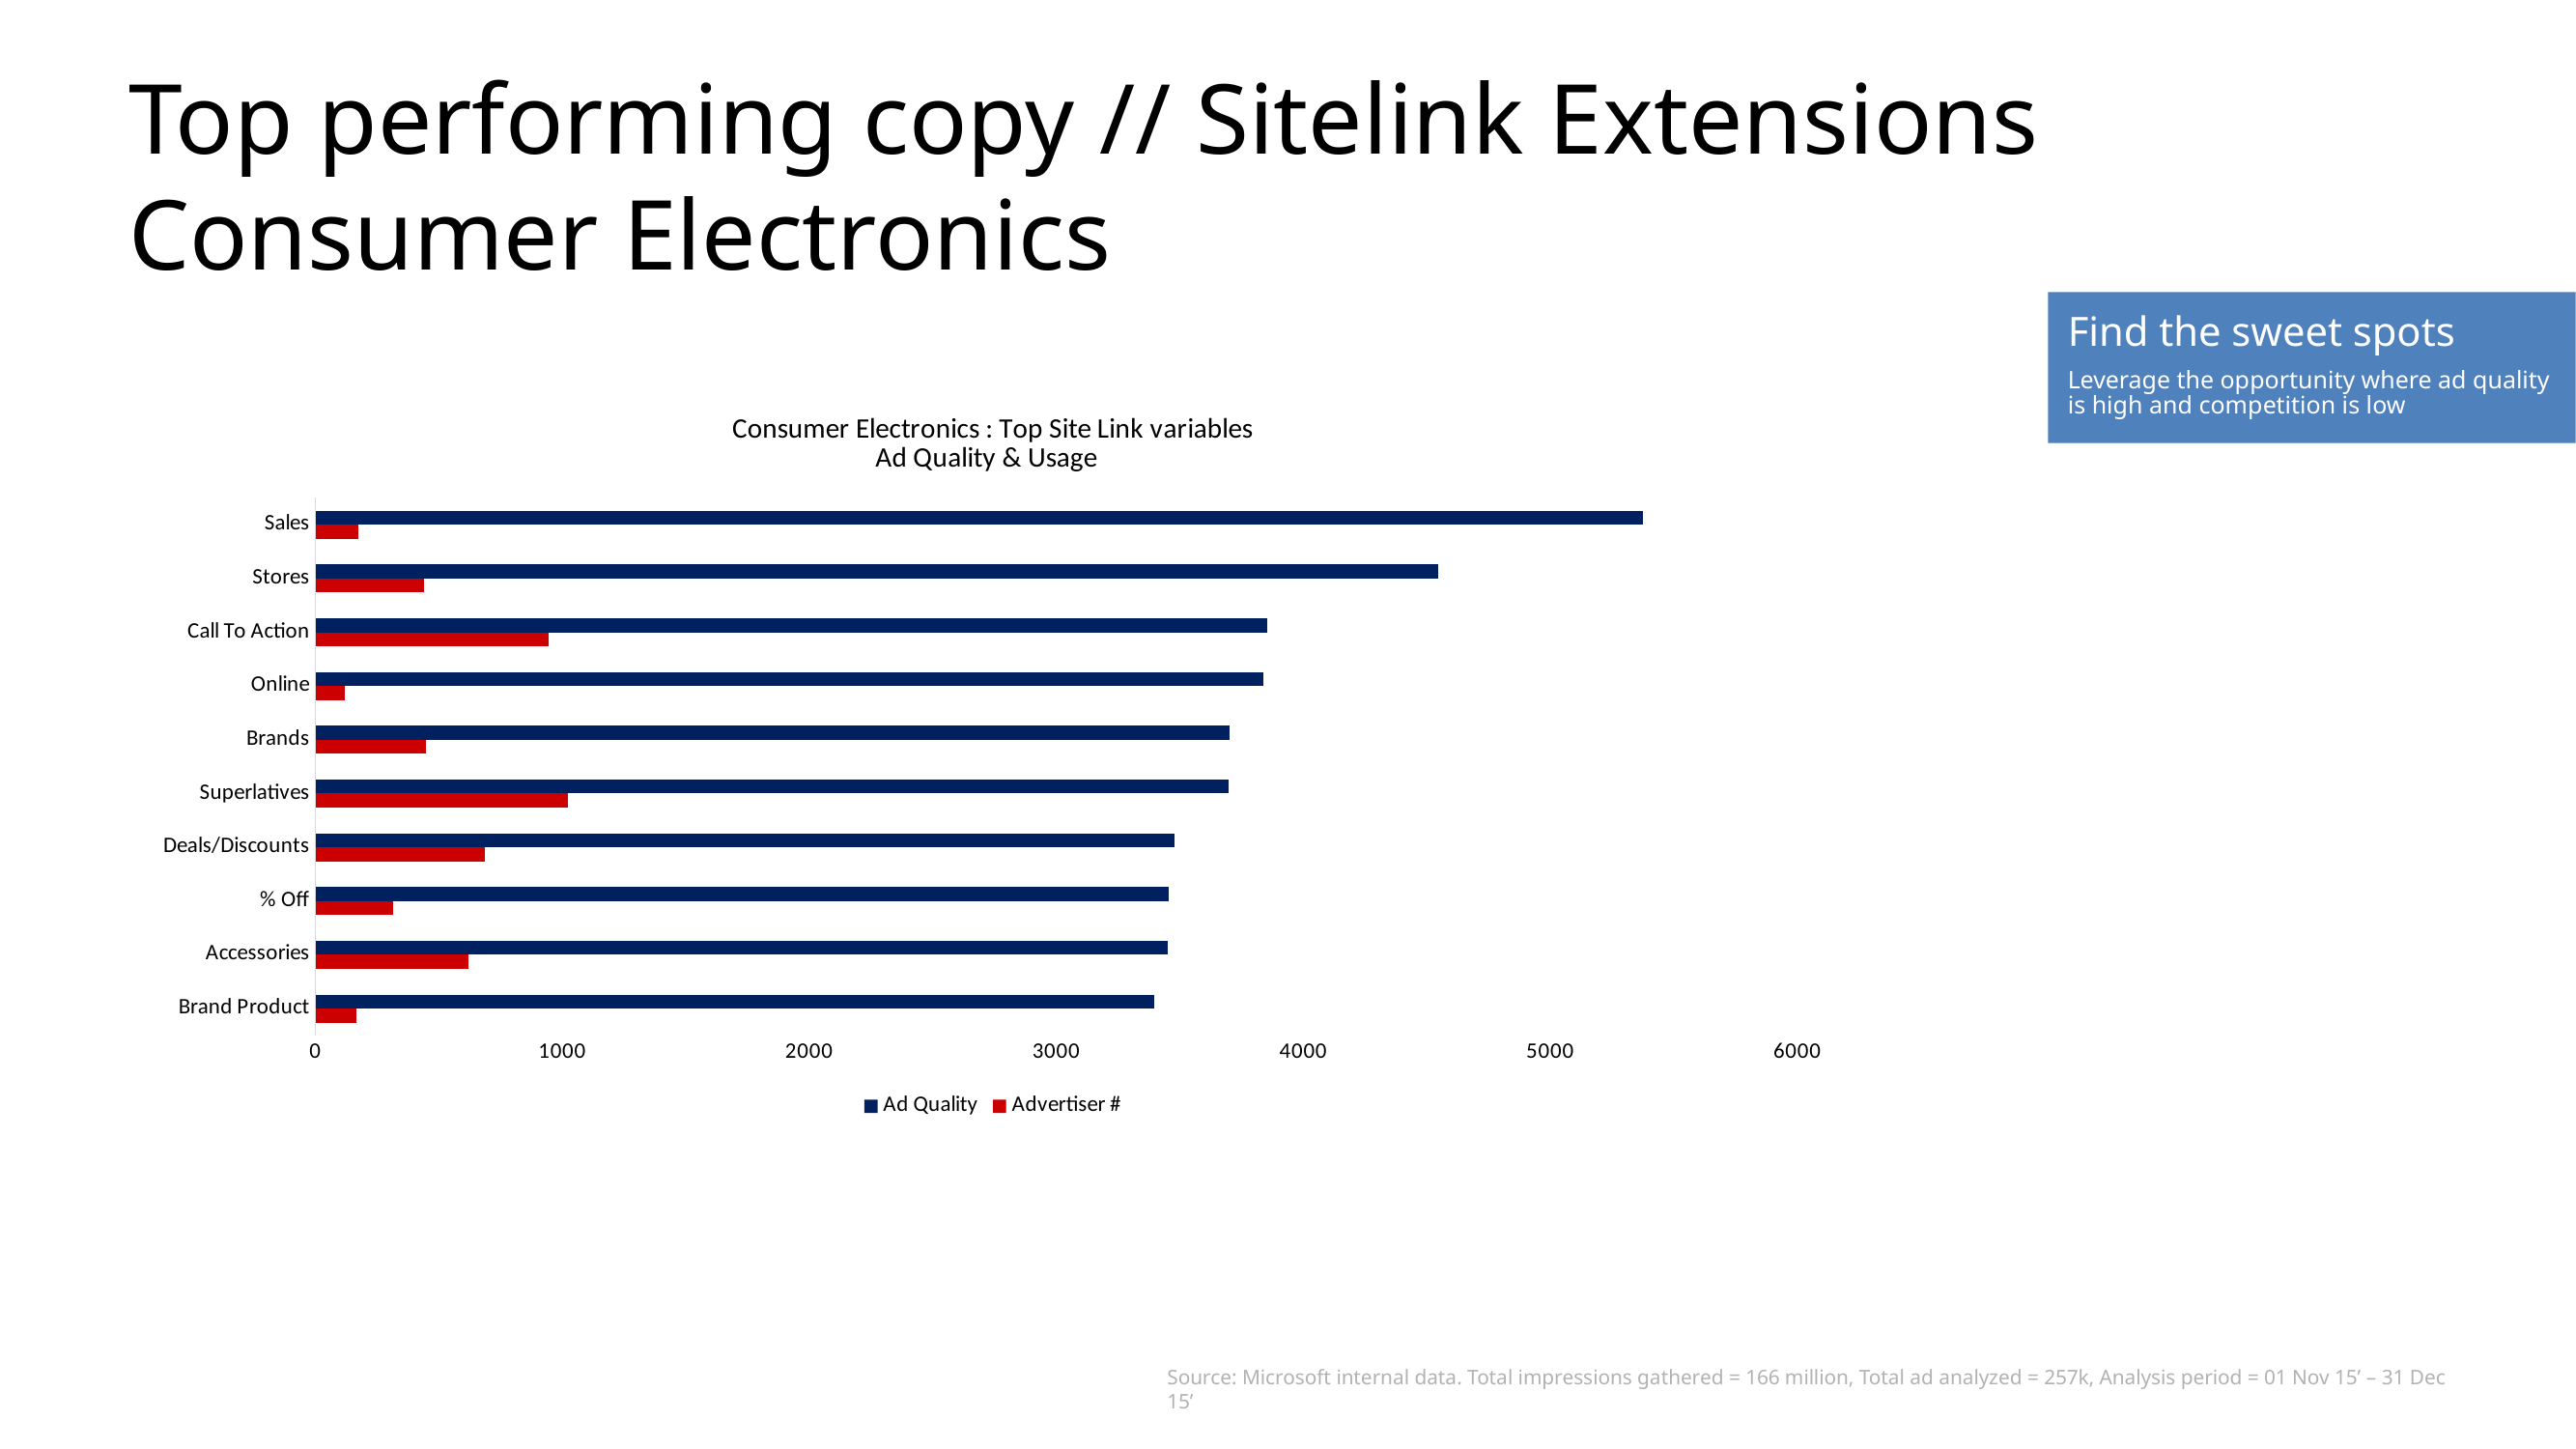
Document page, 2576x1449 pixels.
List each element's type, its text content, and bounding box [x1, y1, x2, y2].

text_box Find the sweet spots Leverage the opportunity where ad quality is high and competition is low [2046, 290, 2576, 445]
title Top performing copy // Sitelink Extensions Consumer Electronics [128, 57, 2448, 293]
footer Source: Microsoft internal data. Total impressions gathered = 166 million, Total ad analyzed = 257k, Analysis period = 01 Nov 15’ – 31 Dec 15’ [1167, 1364, 2448, 1401]
chart [128, 385, 1856, 1124]
